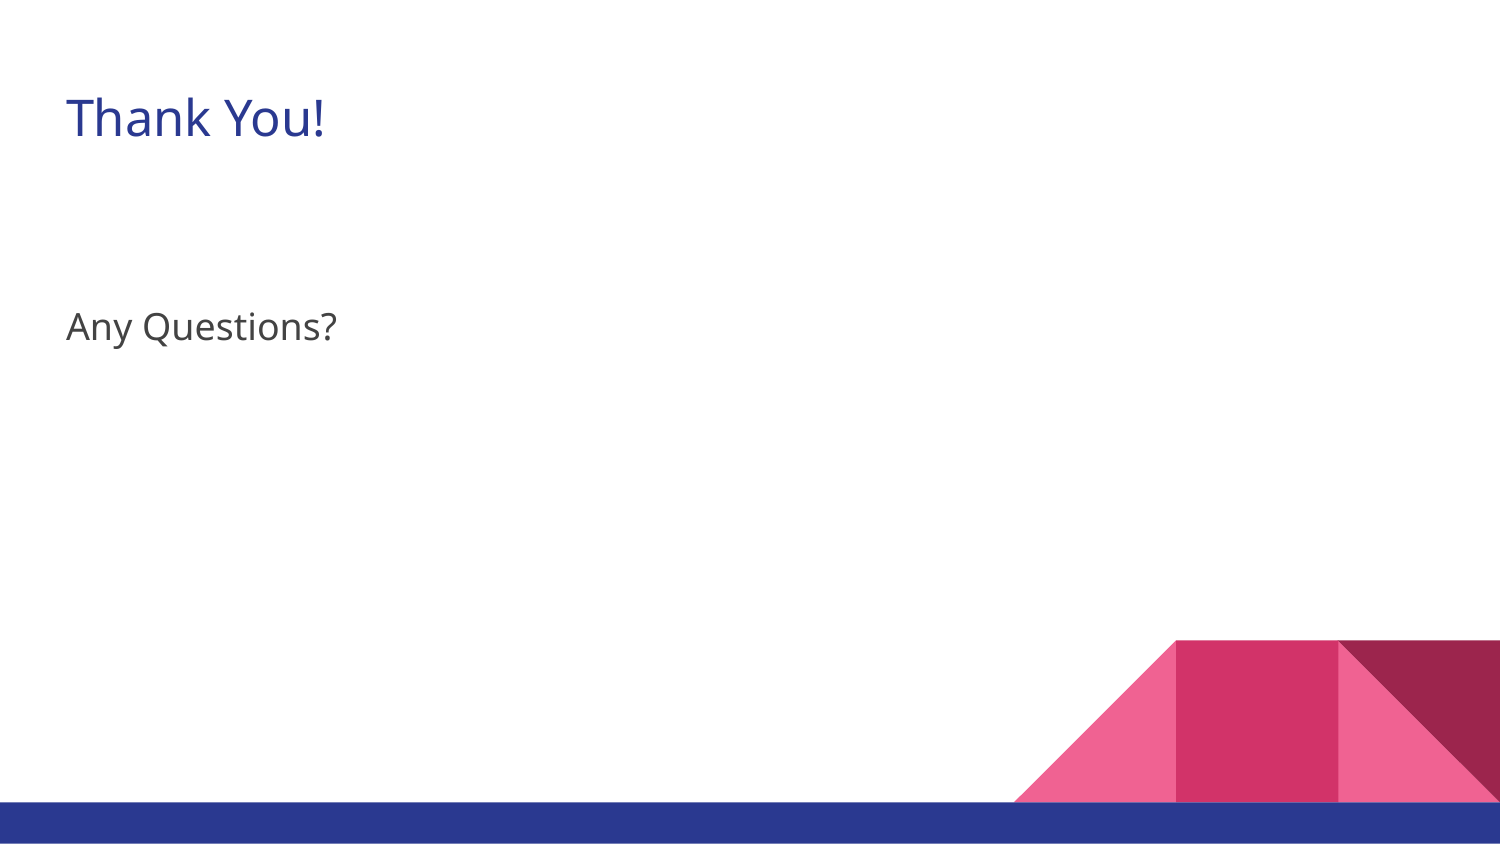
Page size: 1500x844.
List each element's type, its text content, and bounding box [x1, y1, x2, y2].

list Any Questions? [51, 201, 1449, 750]
title Thank You! [51, 67, 1449, 167]
